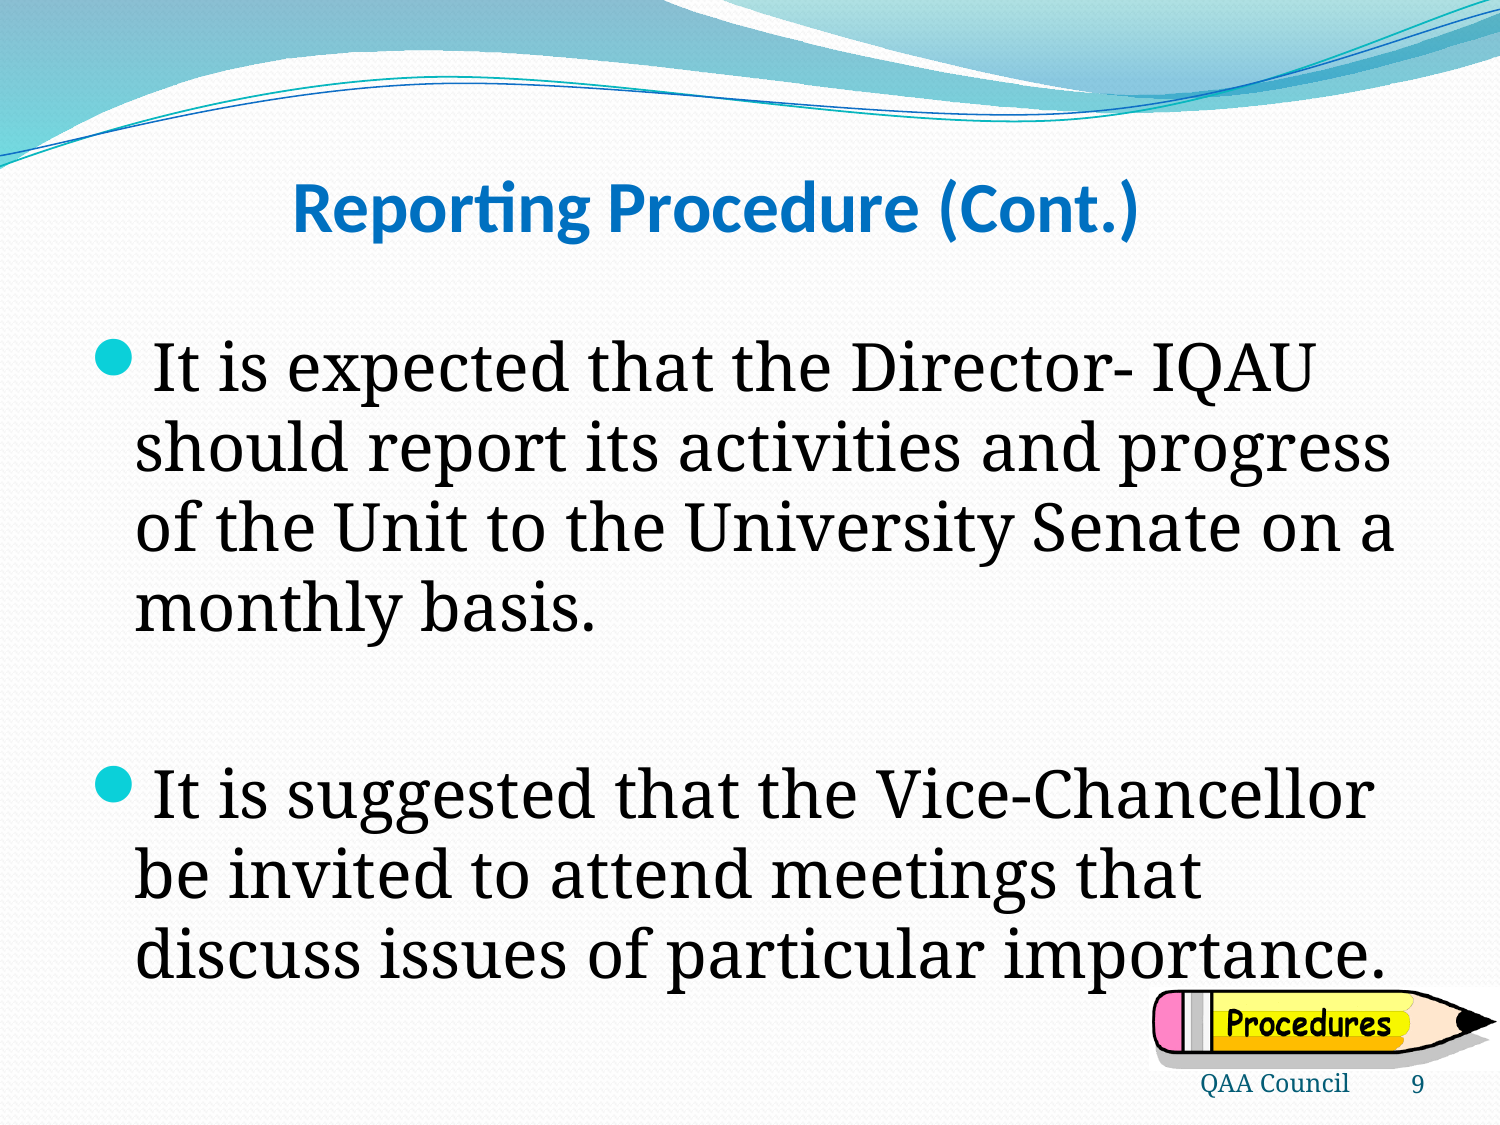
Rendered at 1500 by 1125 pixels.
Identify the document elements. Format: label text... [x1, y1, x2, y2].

title Reporting Procedure (Cont.) [50, 149, 1400, 338]
list It is expected that the Director- IQAU should report its activities and progress of the Unit to the University Senate on a monthly basis. It is suggested that the Vice-Chancellor be invited to attend meetings that discuss issues of particular importance. [75, 317, 1425, 1038]
footer QAA Council [1200, 1083, 1363, 1098]
slide_number 9 [1299, 1083, 1425, 1103]
picture [1149, 987, 1500, 1071]
